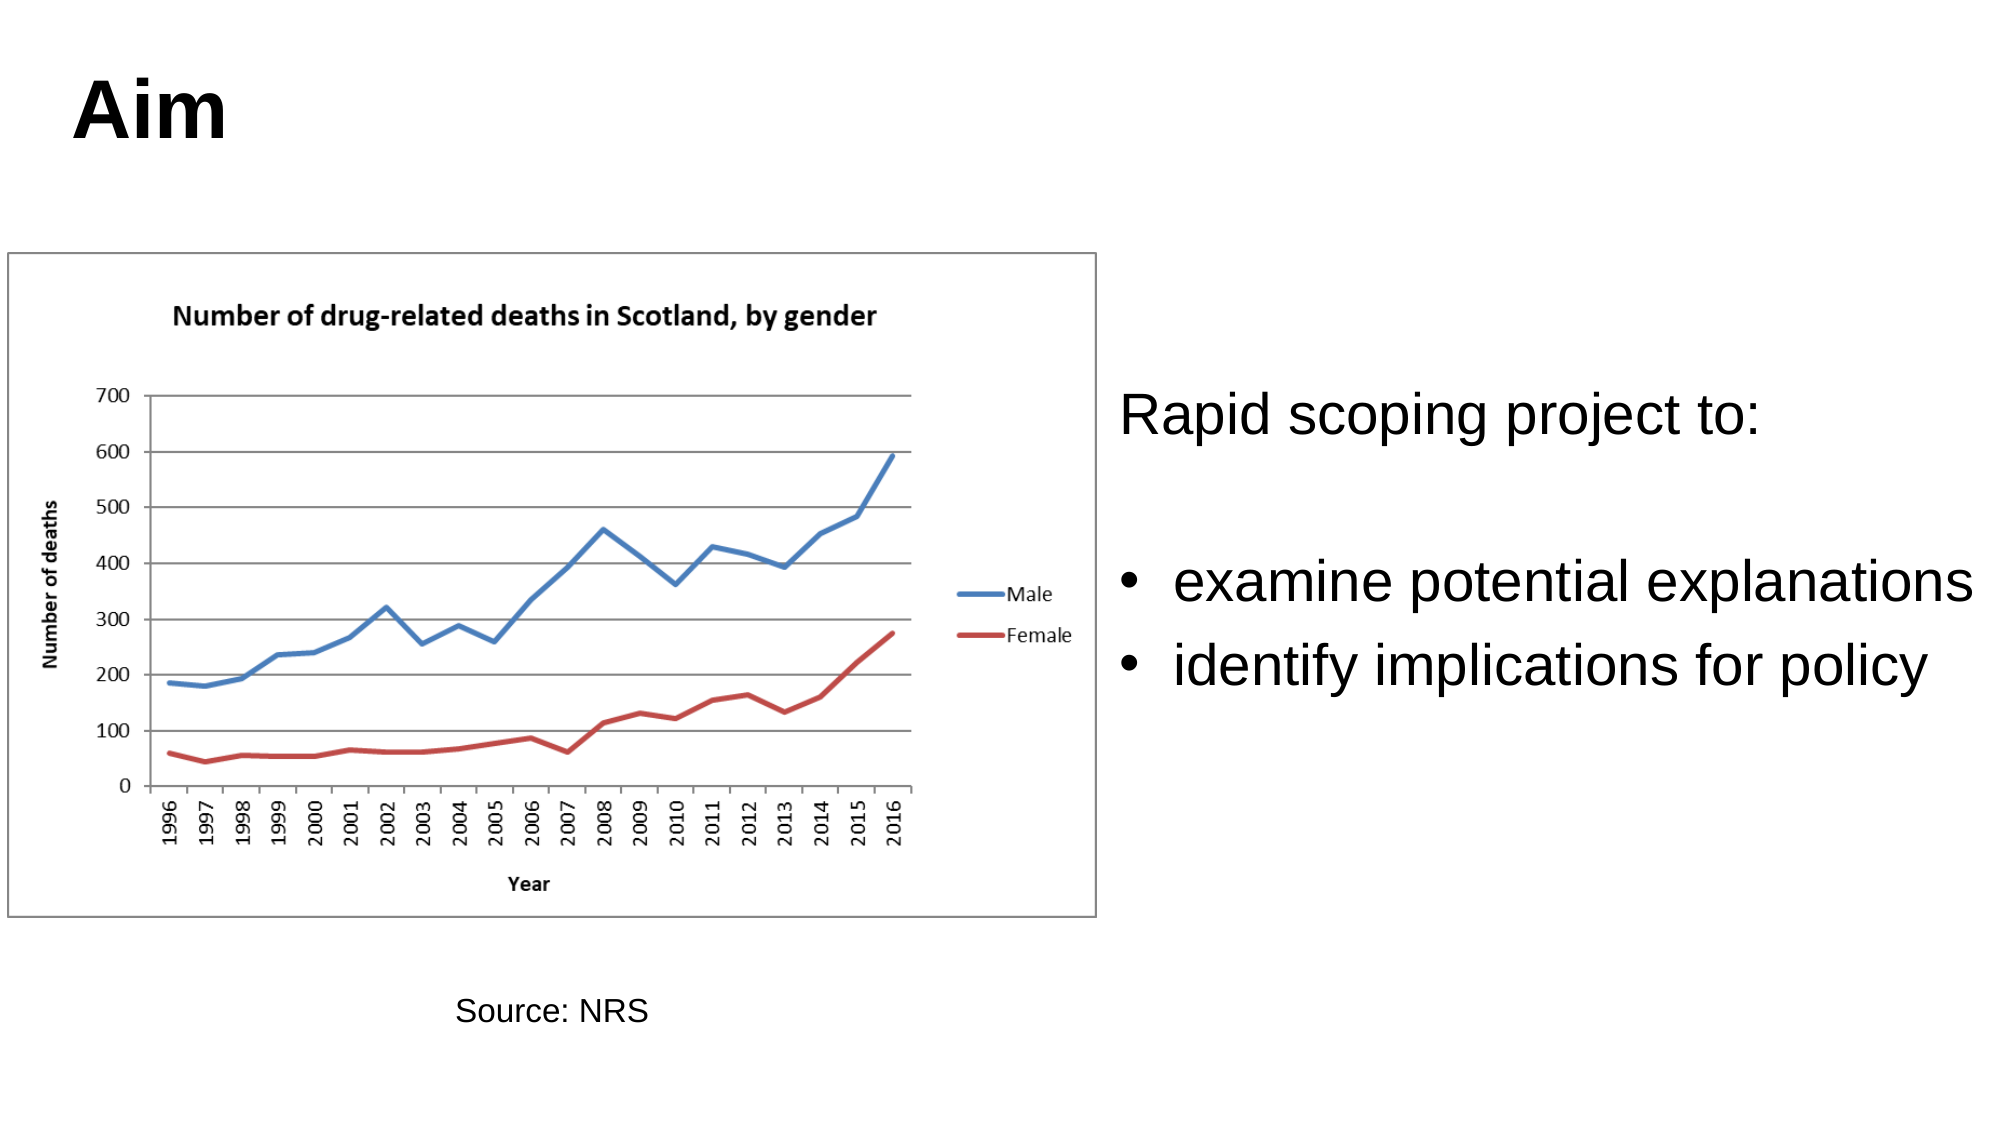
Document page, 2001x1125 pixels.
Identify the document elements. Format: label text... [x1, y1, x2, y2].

text_box Source: NRS [440, 981, 665, 1037]
list Rapid scoping project to: examine potential explanations identify implications for policy [1104, 376, 2000, 749]
title Aim [56, 0, 1782, 218]
picture [7, 252, 1097, 918]
